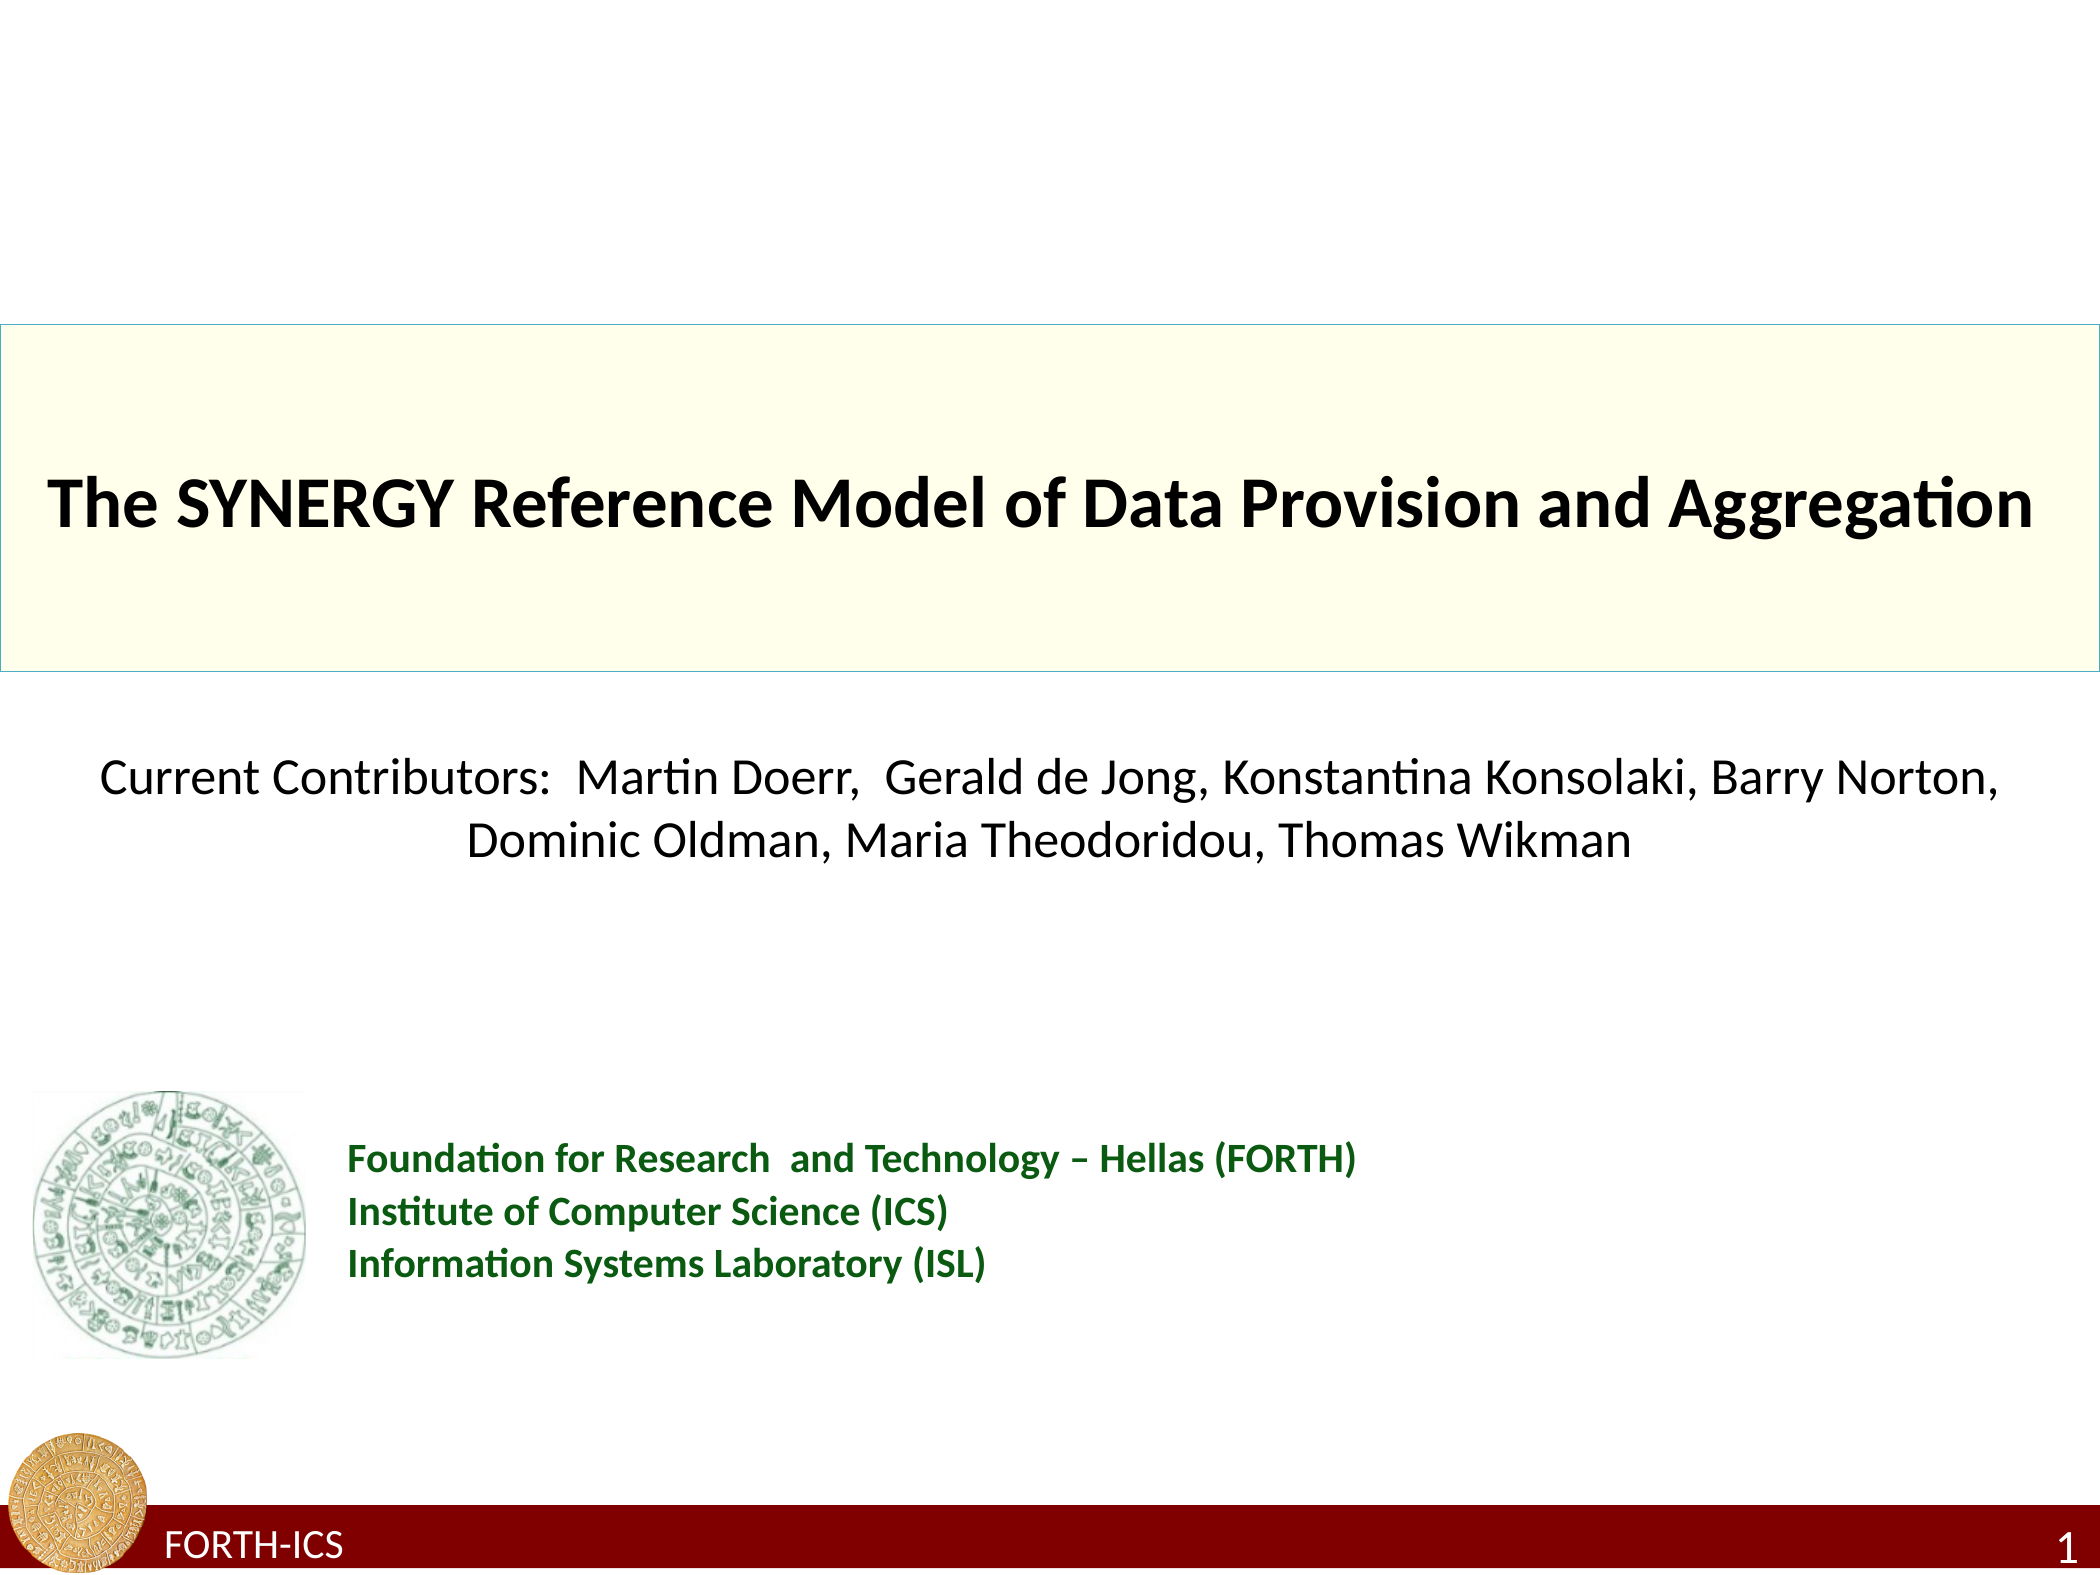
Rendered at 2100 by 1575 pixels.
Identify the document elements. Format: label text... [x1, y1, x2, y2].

picture [8, 1433, 147, 1573]
title The SYNERGY Reference Model of Data Provision and Aggregation [0, 324, 2100, 672]
slide_number 1 [1934, 1504, 2100, 1575]
text_box Foundation for Research and Technology – Hellas (FORTH) Institute of Computer Science (ICS) Information Systems Laboratory (ISL) [326, 1118, 1646, 1297]
picture [32, 1091, 306, 1360]
subtitle Current Contributors: Martin Doerr, Gerald de Jong, Konstantina Konsolaki, Barry Norton, Dominic Oldman, Maria Theodoridou, Thomas Wikman [0, 732, 2100, 1003]
